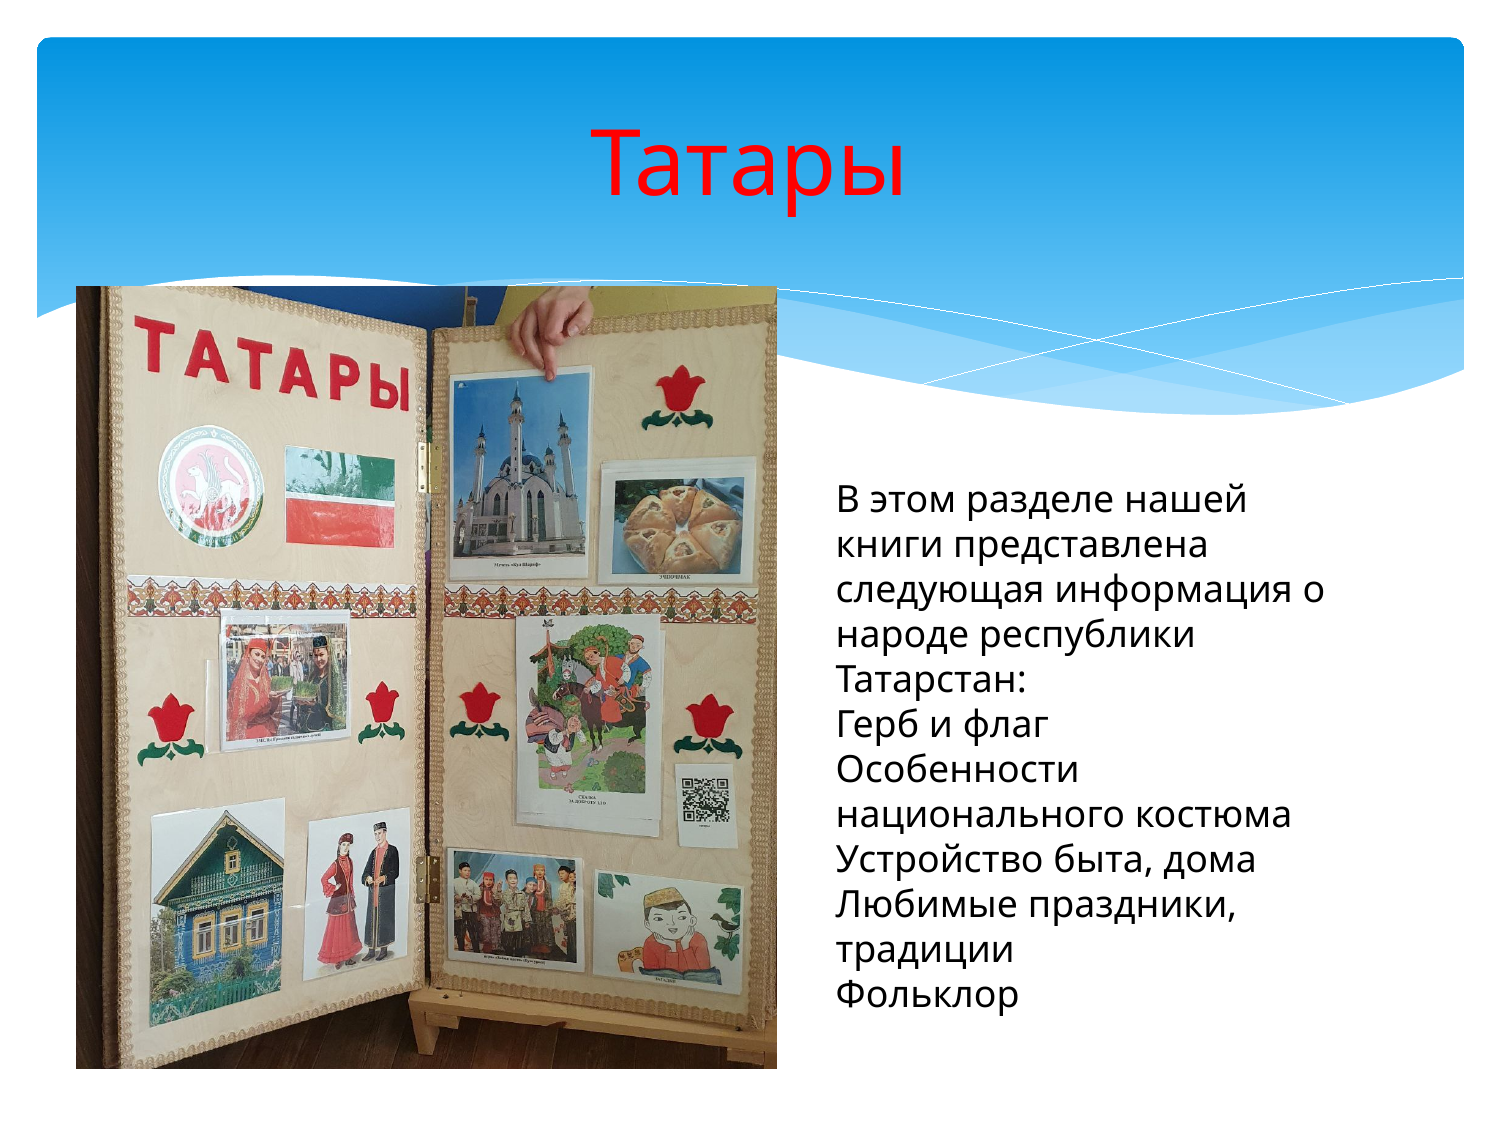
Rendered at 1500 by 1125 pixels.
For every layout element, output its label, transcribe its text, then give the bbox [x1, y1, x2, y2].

title Татары [75, 55, 1425, 261]
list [76, 286, 777, 1069]
text_box В этом разделе нашей книги представлена следующая информация о народе республики Татарстан: Герб и флаг Особенности национального костюма Устройство быта, дома Любимые праздники, традиции Фольклор [820, 467, 1365, 1023]
